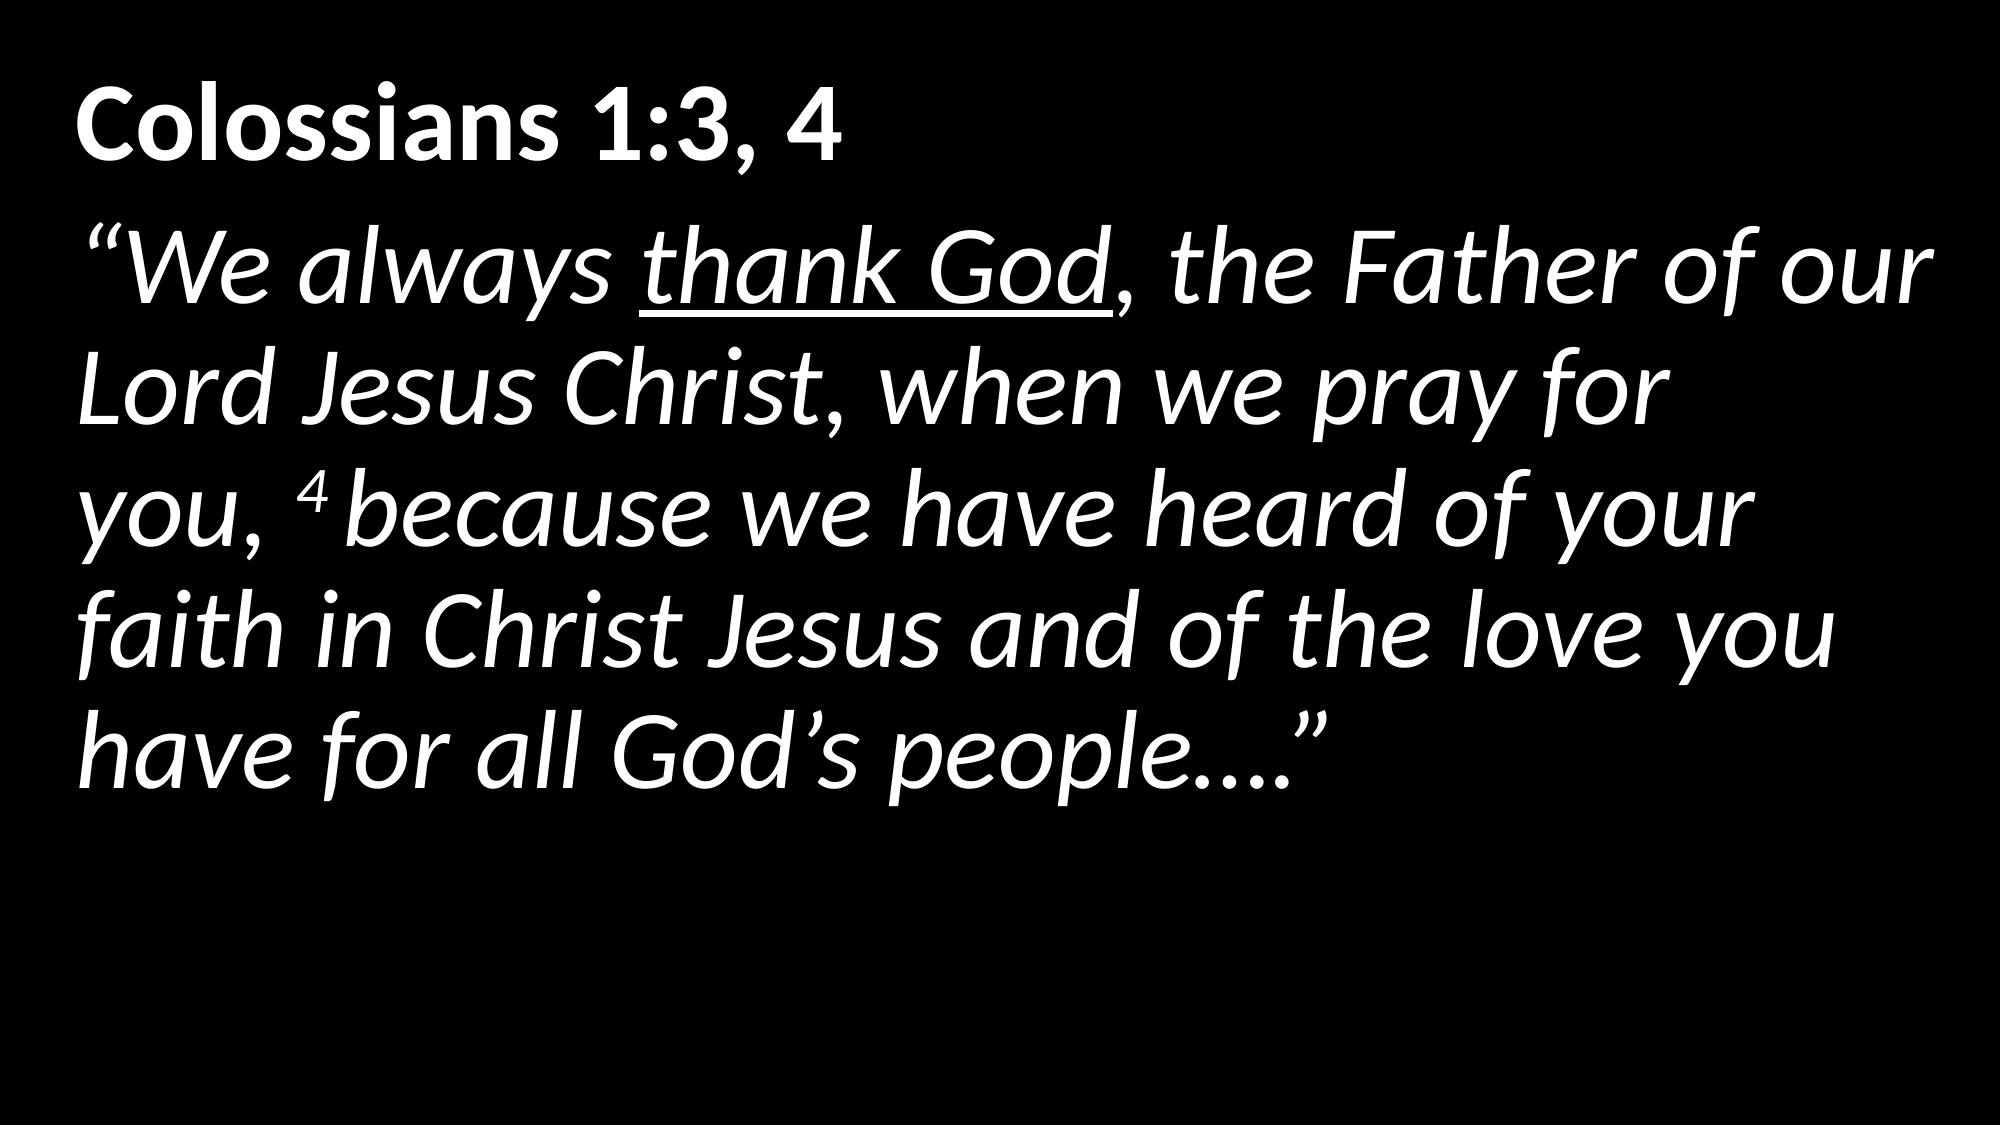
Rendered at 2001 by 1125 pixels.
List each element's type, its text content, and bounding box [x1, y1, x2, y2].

subtitle Colossians 1:3, 4 “We always thank God, the Father of our Lord Jesus Christ, when we pray for you, 4 because we have heard of your faith in Christ Jesus and of the love you have for all God’s people….” [60, 56, 1963, 1085]
